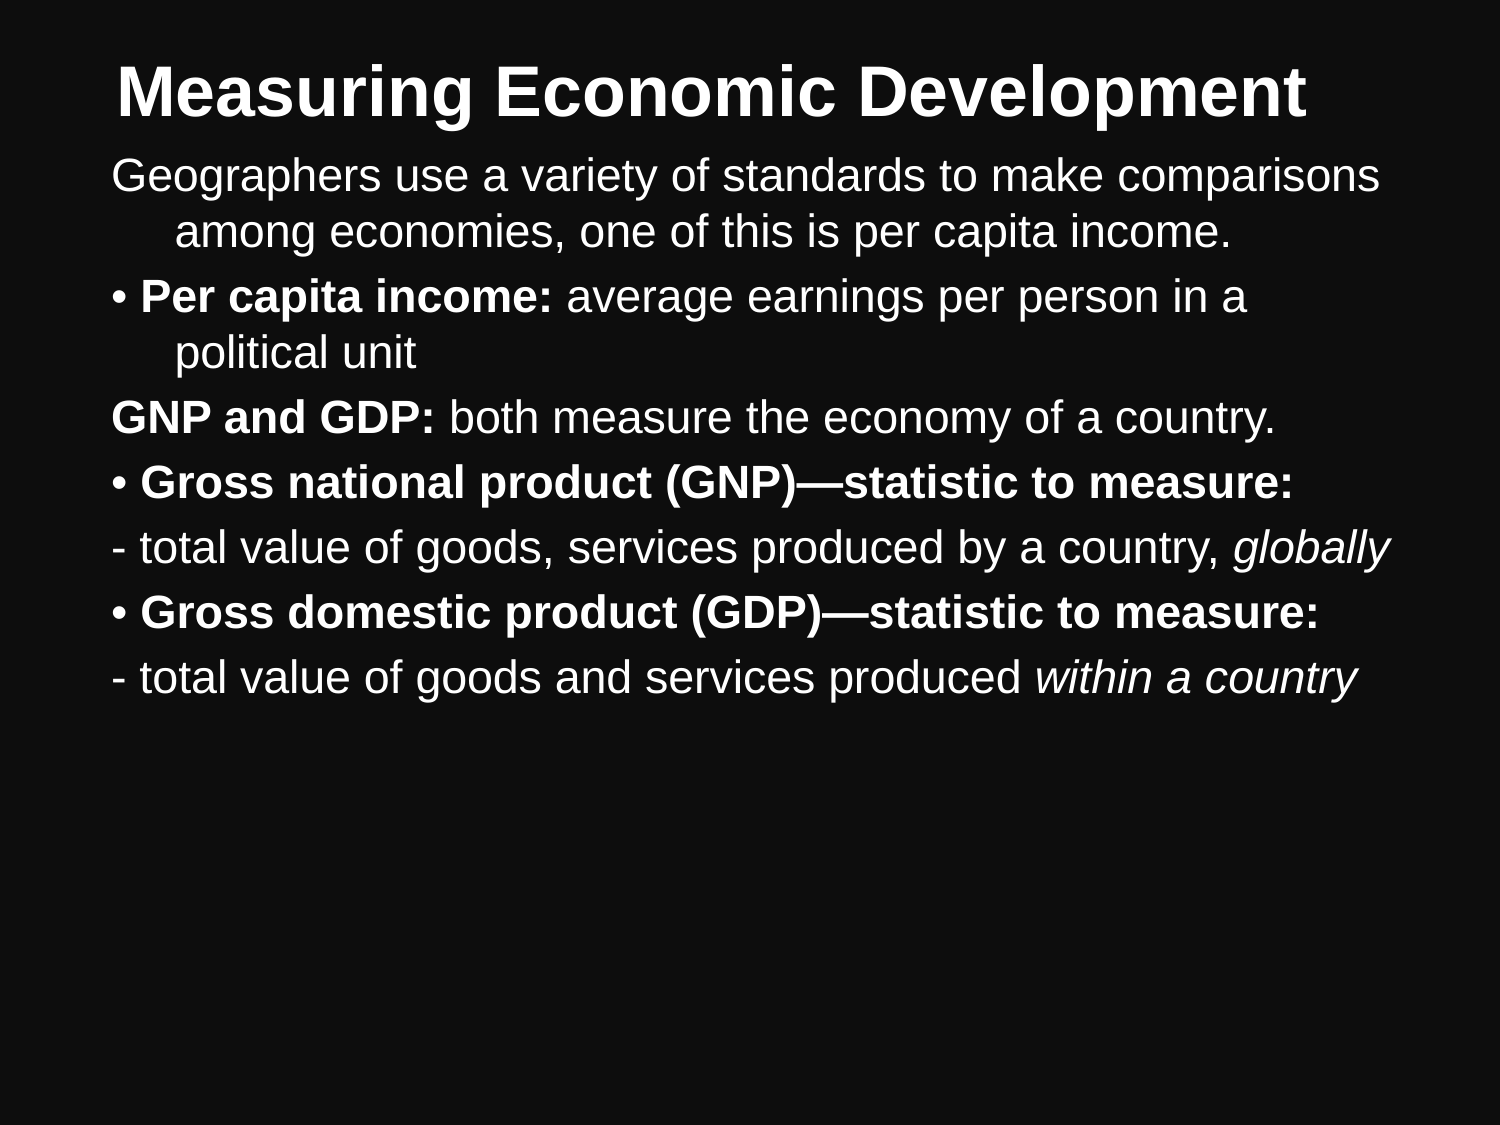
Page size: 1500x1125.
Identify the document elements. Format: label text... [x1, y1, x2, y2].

title Measuring Economic Development [0, 37, 1500, 225]
list Geographers use a variety of standards to make comparisons among economies, one of this is per capita income. • Per capita income: average earnings per person in a political unit GNP and GDP: both measure the economy of a country. • Gross national product (GNP)—statistic to measure: - total value of goods, services produced by a country, globally • Gross domestic product (GDP)—statistic to measure: - total value of goods and services produced within a country [75, 137, 1425, 880]
